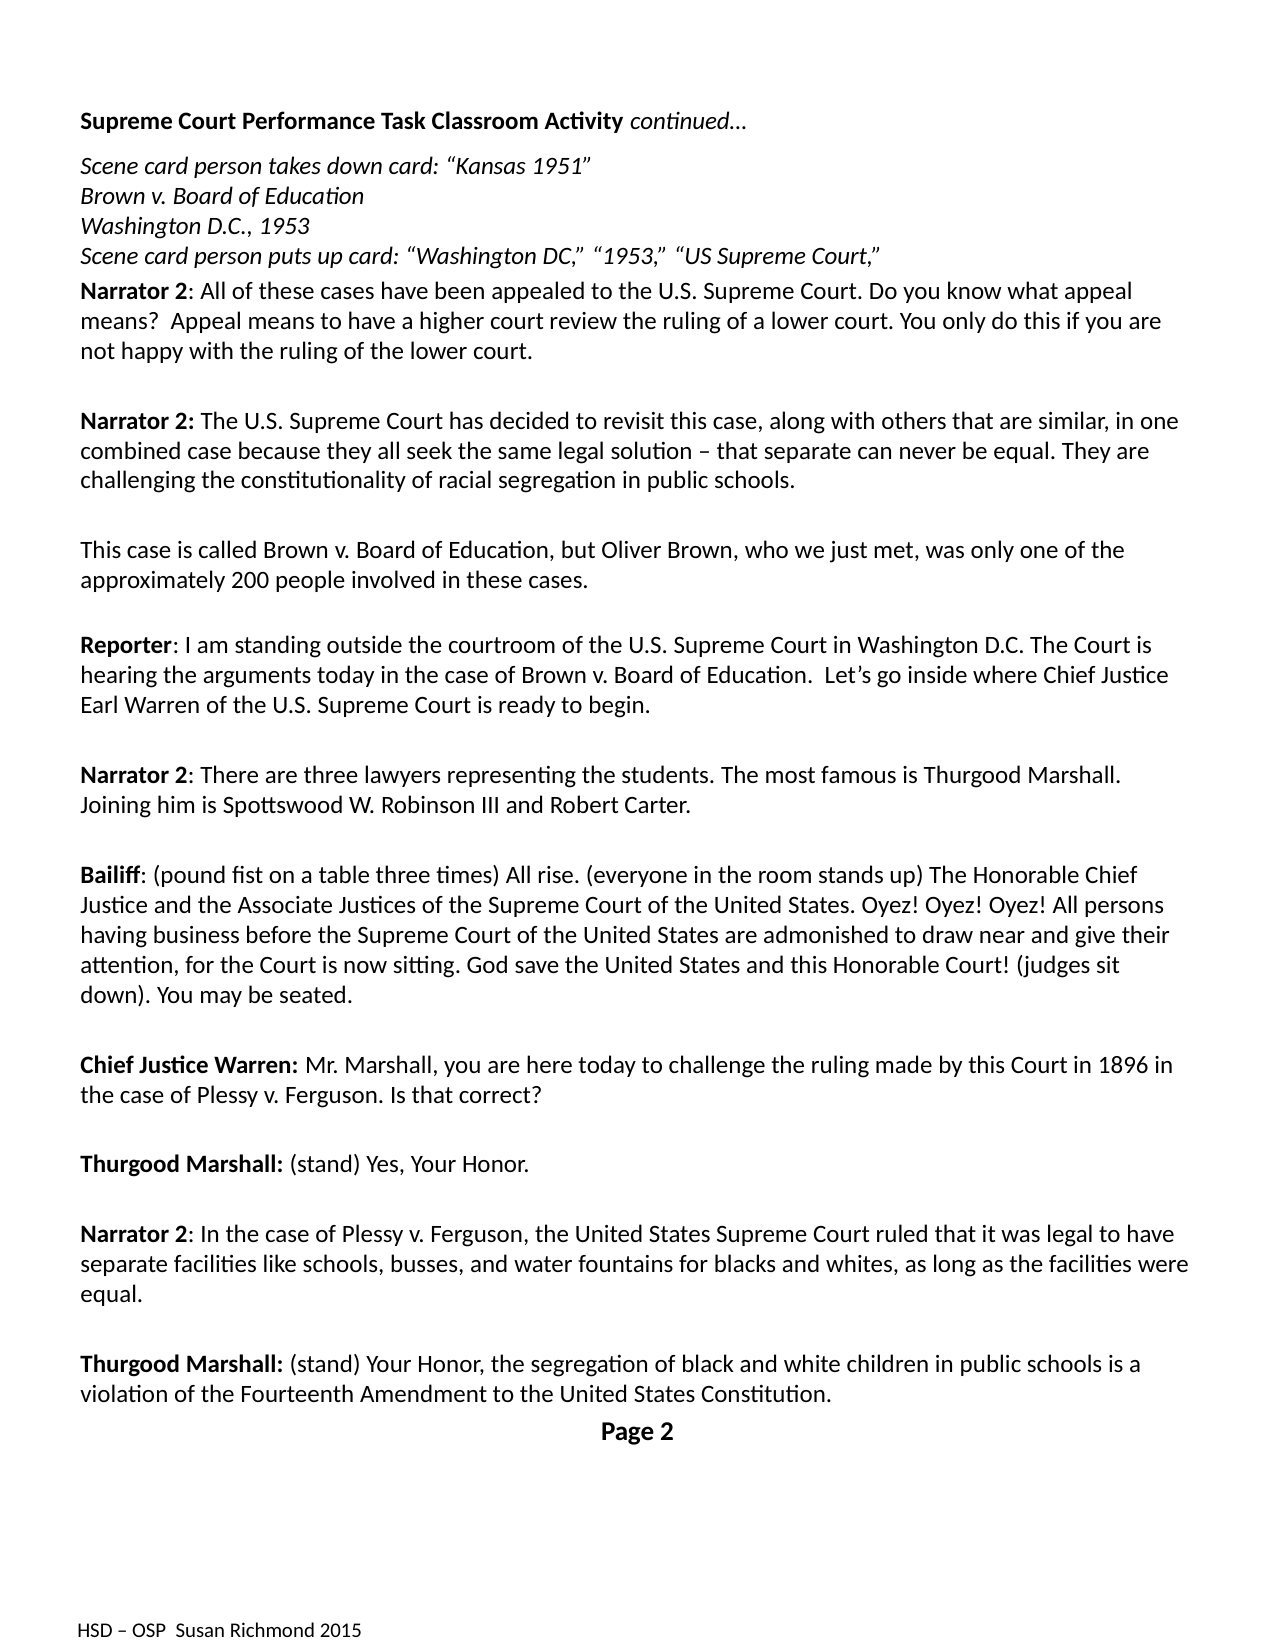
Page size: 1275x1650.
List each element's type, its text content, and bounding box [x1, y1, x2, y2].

list Supreme Court Performance Task Classroom Activity continued… Scene card person takes down card: “Kansas 1951” Brown v. Board of Education Washington D.C., 1953 Scene card person puts up card: “Washington DC,” “1953,” “US Supreme Court,” Narrator 2: All of these cases have been appealed to the U.S. Supreme Court. Do you know what appeal means? Appeal means to have a higher court review the ruling of a lower court. You only do this if you are not happy with the ruling of the lower court. Narrator 2: The U.S. Supreme Court has decided to revisit this case, along with others that are similar, in one combined case because they all seek the same legal solution – that separate can never be equal. They are challenging the constitutionality of racial segregation in public schools. This case is called Brown v. Board of Education, but Oliver Brown, who we just met, was only one of the approximately 200 people involved in these cases. Reporter: I am standing outside the courtroom of the U.S. Supreme Court in Washington D.C. The Court is hearing the arguments today in the case of Brown v. Board of Education. Let’s go inside where Chief Justice Earl Warren of the U.S. Supreme Court is ready to begin. Narrator 2: There are three lawyers representing the students. The most famous is Thurgood Marshall. Joining him is Spottswood W. Robinson III and Robert Carter. Bailiff: (pound fist on a table three times) All rise. (everyone in the room stands up) The Honorable Chief Justice and the Associate Justices of the Supreme Court of the United States. Oyez! Oyez! Oyez! All persons having business before the Supreme Court of the United States are admonished to draw near and give their attention, for the Court is now sitting. God save the United States and this Honorable Court! (judges sit down). You may be seated. Chief Justice Warren: Mr. Marshall, you are here today to challenge the ruling made by this Court in 1896 in the case of Plessy v. Ferguson. Is that correct? Thurgood Marshall: (stand) Yes, Your Honor. Narrator 2: In the case of Plessy v. Ferguson, the United States Supreme Court ruled that it was legal to have separate facilities like schools, busses, and water fountains for blacks and whites, as long as the facilities were equal. Thurgood Marshall: (stand) Your Honor, the segregation of black and white children in public schools is a violation of the Fourteenth Amendment to the United States Constitution. Page 2 [63, 96, 1212, 1582]
